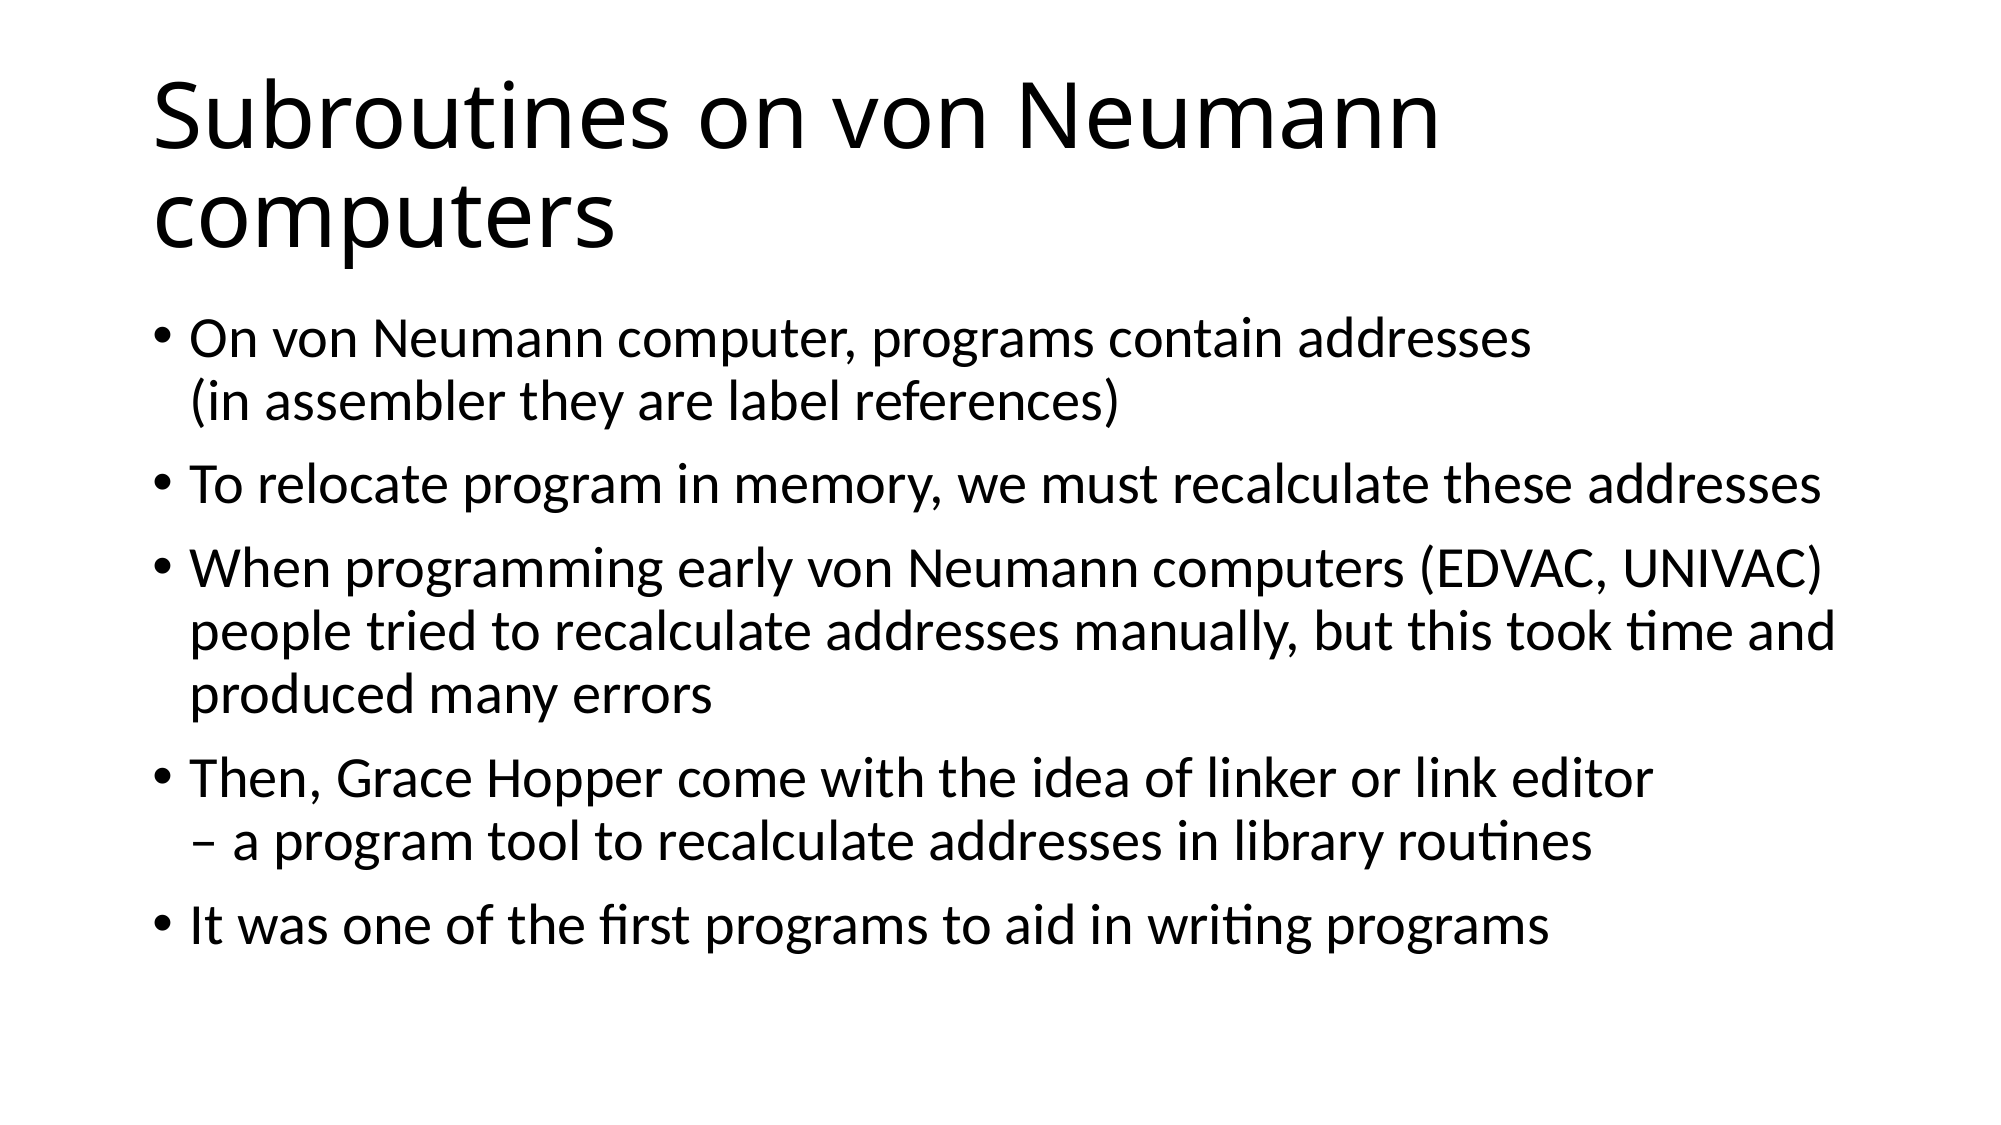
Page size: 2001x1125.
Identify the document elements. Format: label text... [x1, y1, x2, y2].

title Subroutines on von Neumann computers [137, 59, 1863, 278]
list On von Neumann computer, programs contain addresses (in assembler they are label references) To relocate program in memory, we must recalculate these addresses When programming early von Neumann computers (EDVAC, UNIVAC) people tried to recalculate addresses manually, but this took time and produced many errors Then, Grace Hopper come with the idea of linker or link editor – a program tool to recalculate addresses in library routines It was one of the first programs to aid in writing programs [137, 299, 1863, 1014]
